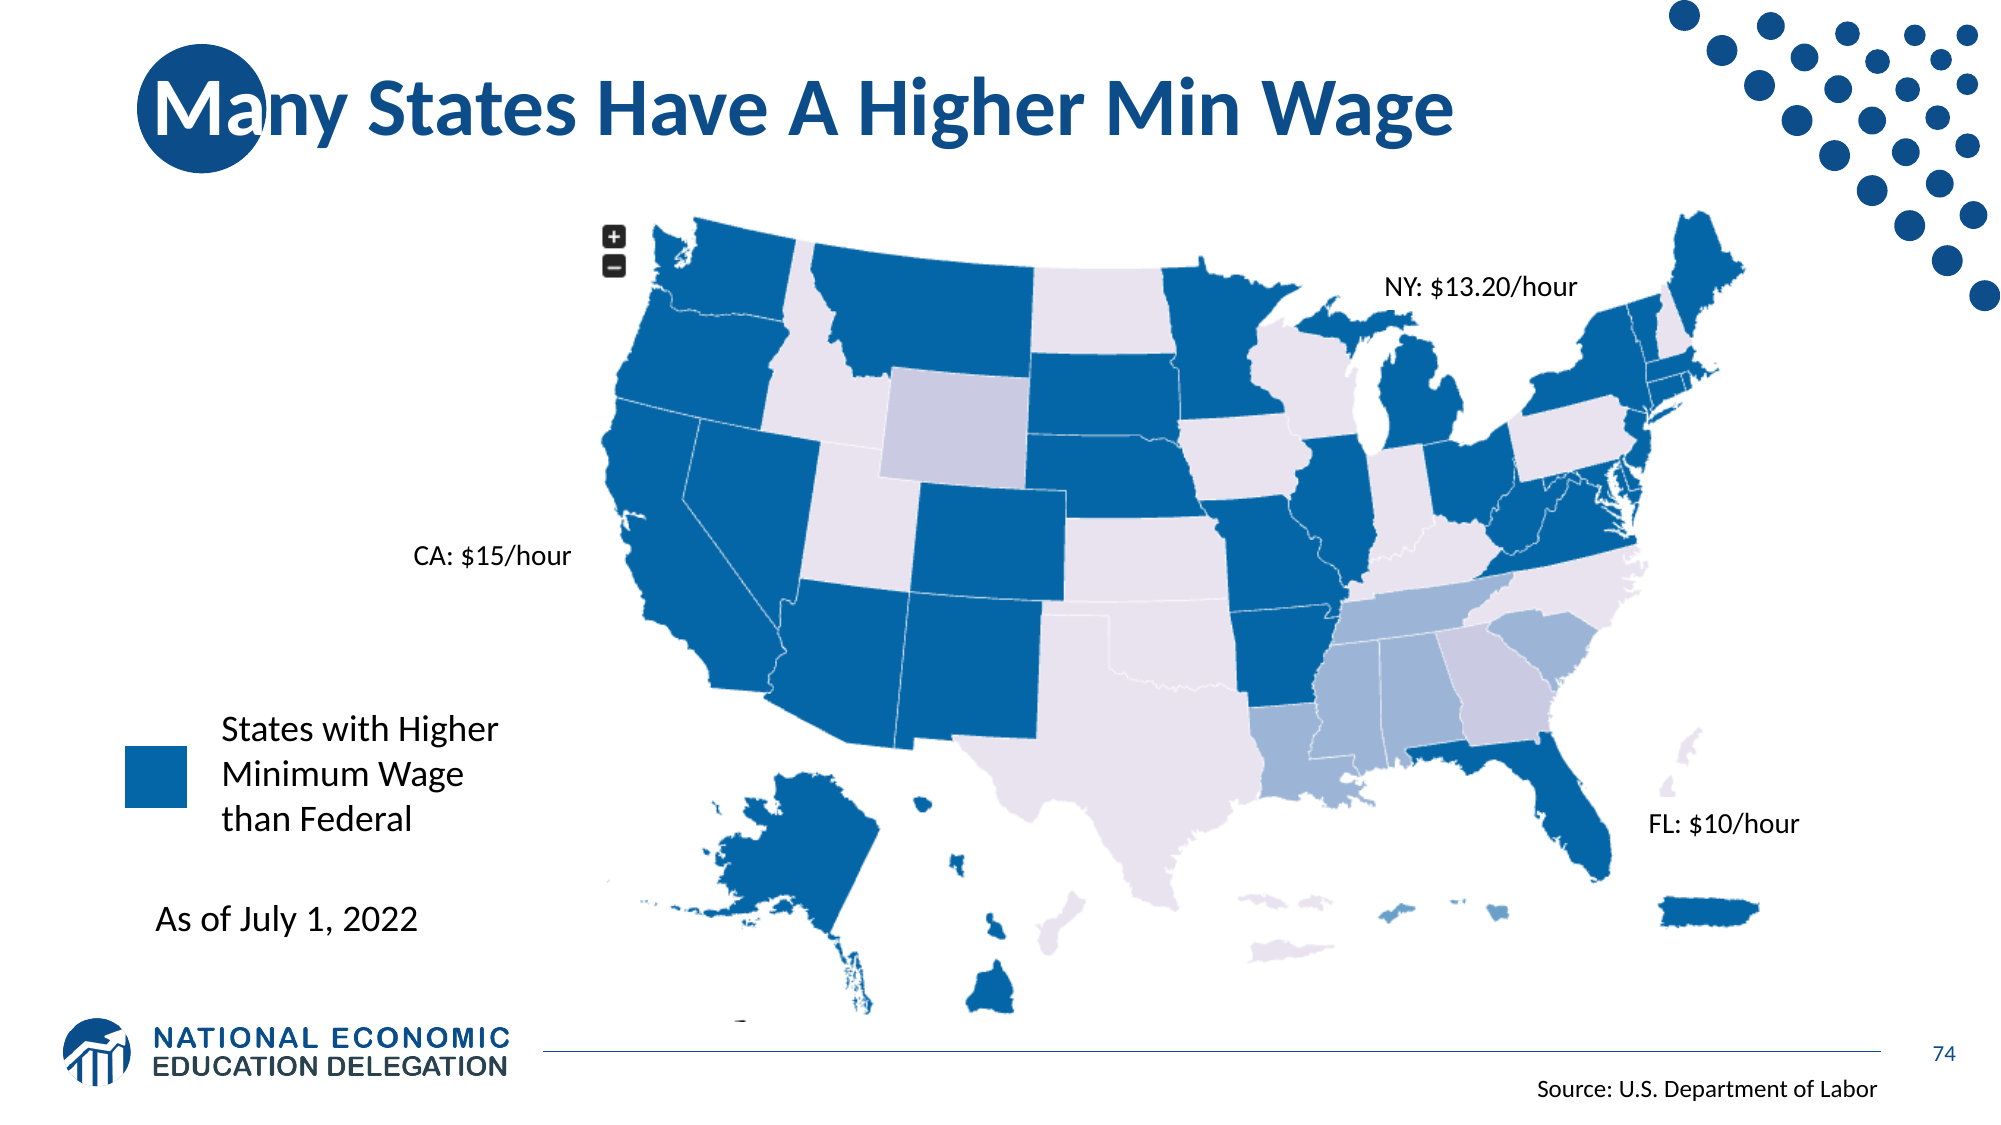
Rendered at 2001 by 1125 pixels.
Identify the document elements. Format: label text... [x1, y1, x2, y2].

picture [588, 206, 1773, 1022]
picture [55, 1013, 520, 1091]
text_box Source: U.S. Department of Labor [1522, 1064, 1894, 1110]
slide_number 74 [1521, 1022, 1972, 1082]
text_box FL: $10/hour [1773, 797, 1816, 847]
text_box States with Higher Minimum Wage than Federal [206, 696, 515, 846]
title Many States Have A Higher Min Wage [137, 0, 1863, 218]
picture [125, 746, 187, 808]
text_box As of July 1, 2022 [140, 886, 434, 947]
text_box CA: $15/hour [399, 528, 588, 579]
